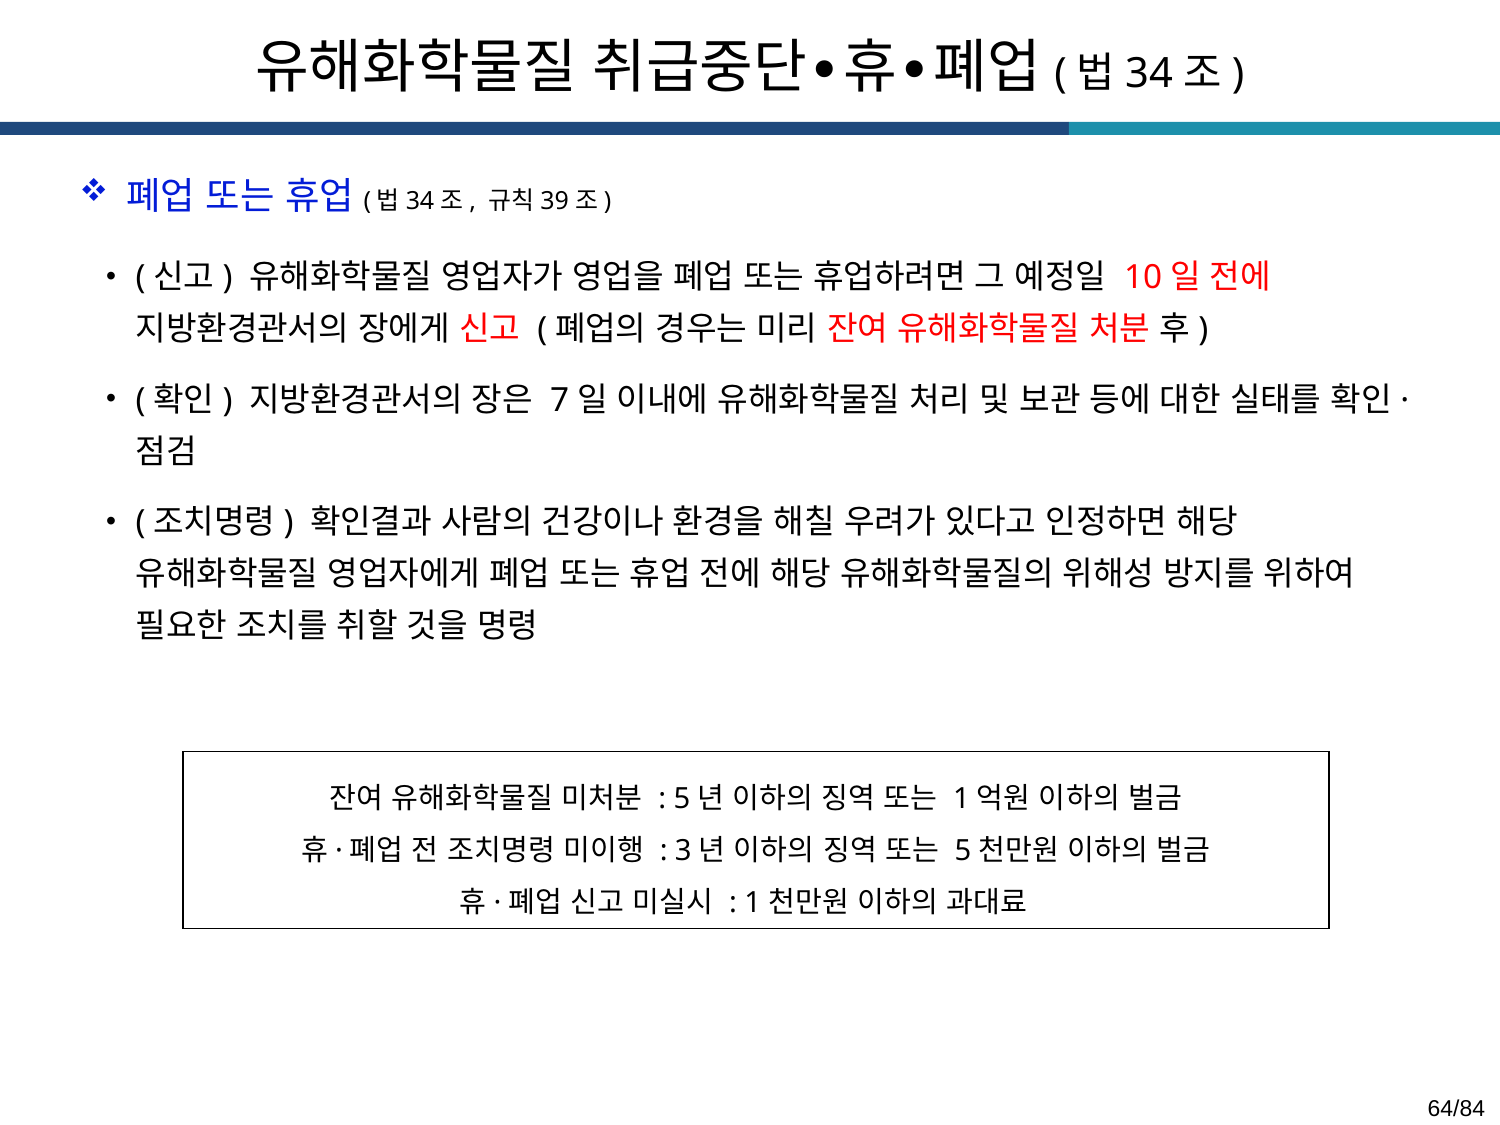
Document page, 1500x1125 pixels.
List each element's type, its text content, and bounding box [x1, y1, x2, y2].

text_box 유해화학물질 취급중단∙휴∙폐업(법34조) [0, 5, 1500, 123]
text_box 잔여 유해화학물질 미처분 : 5년 이하의 징역 또는 1억원 이하의 벌금 휴·폐업 전 조치명령 미이행 : 3년 이하의 징역 또는 5천만원 이하의 벌금 휴·폐업 신고 미실시 : 1천만원 이하의 과대료 [183, 751, 1329, 929]
text_box (신고) 유해화학물질 영업자가 영업을 폐업 또는 휴업하려면 그 예정일 10일 전에 지방환경관서의 장에게 신고 (폐업의 경우는 미리 잔여 유해화학물질 처분 후) (확인) 지방환경관서의 장은 7일 이내에 유해화학물질 처리 및 보관 등에 대한 실태를 확인·점검 (조치명령) 확인결과 사람의 건강이나 환경을 해칠 우려가 있다고 인정하면 해당 유해화학물질 영업자에게 폐업 또는 휴업 전에 해당 유해화학물질의 위해성 방지를 위하여 필요한 조치를 취할 것을 명령 [88, 236, 1441, 652]
text_box 폐업 또는 휴업(법34조, 규칙39조) [64, 160, 1388, 225]
